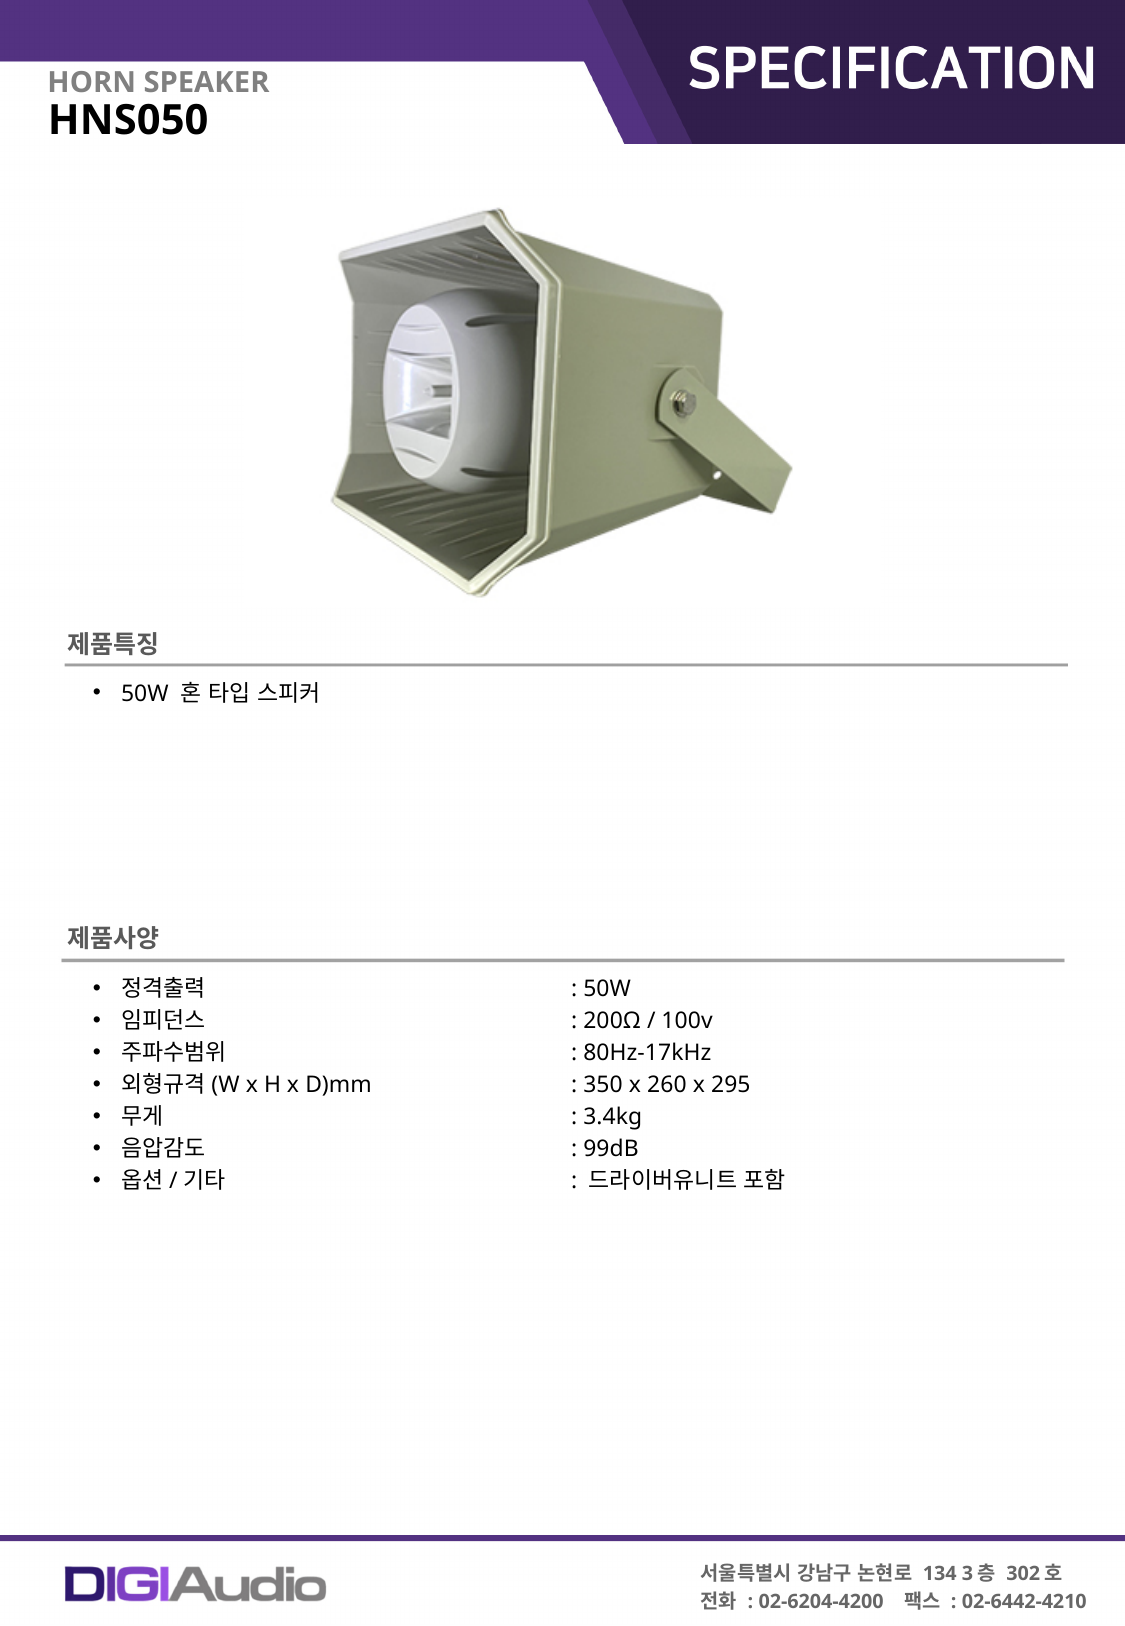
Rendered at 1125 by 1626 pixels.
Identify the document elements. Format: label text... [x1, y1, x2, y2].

list 50W 혼 타입 스피커 [78, 670, 1071, 907]
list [243, 197, 882, 607]
list HORN SPEAKER [32, 57, 501, 104]
list 정격출력 : 50W 임피던스 : 200Ω / 100v 주파수범위 : 80Hz-17kHz 외형규격(W x H x D)mm : 350 x 260 x 295 무게 : 3.4kg 음압감도 : 99dB 옵션/기타 : 드라이버유니트 포함 [78, 966, 1071, 1536]
picture [0, 0, 1125, 1625]
list HNS050 [33, 104, 454, 159]
